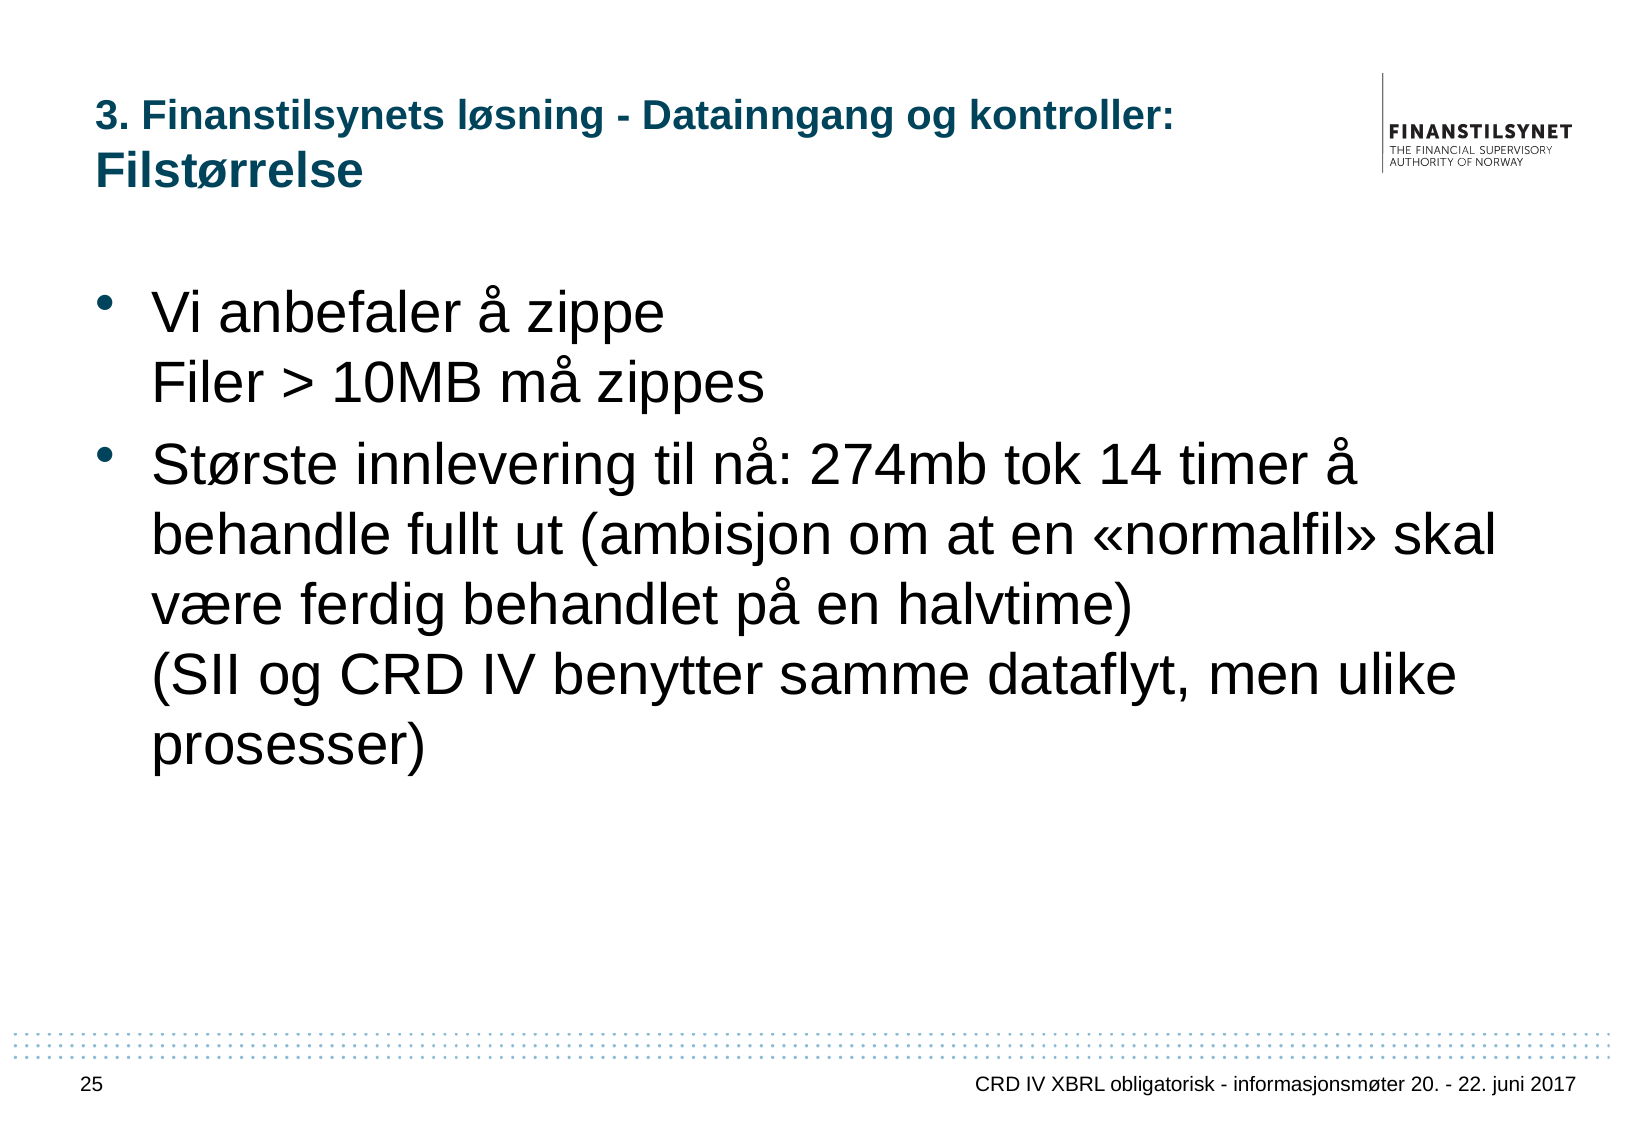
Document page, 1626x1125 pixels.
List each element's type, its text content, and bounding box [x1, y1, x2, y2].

picture [10, 1033, 1610, 1059]
title 3. Finanstilsynets løsning - Datainngang og kontroller: Filstørrelse [80, 80, 1368, 267]
footer CRD IV XBRL obligatorisk - informasjonsmøter 20. - 22. juni 2017 [199, 1070, 1583, 1094]
picture [1373, 68, 1581, 176]
list Vi anbefaler å zippe Filer > 10MB må zippes Største innlevering til nå: 274mb tok 14 timer å behandle fullt ut (ambisjon om at en «normalfil» skal være ferdig behandlet på en halvtime) (SII og CRD IV benytter samme dataflyt, men ulike prosesser) [80, 267, 1586, 1010]
slide_number 25 [80, 1070, 199, 1096]
